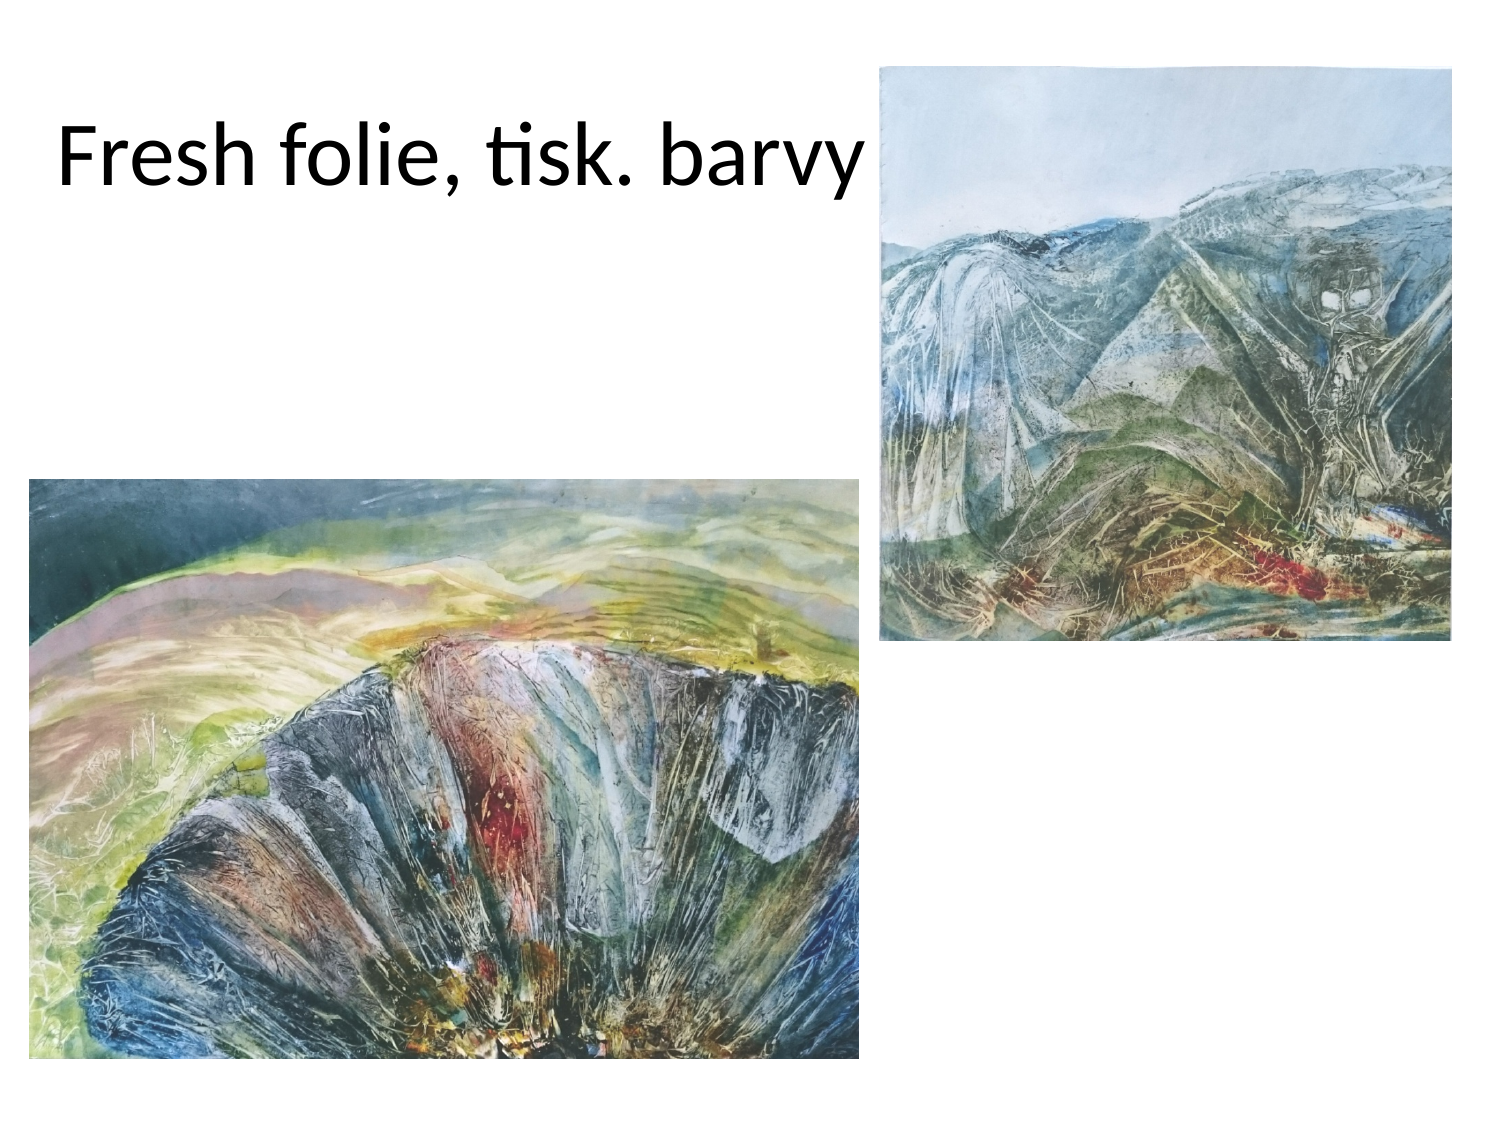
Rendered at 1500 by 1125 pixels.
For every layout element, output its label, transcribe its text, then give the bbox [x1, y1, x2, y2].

picture [879, 66, 1452, 641]
title Fresh folie, tisk. barvy [41, 54, 1392, 243]
picture [29, 479, 859, 1059]
